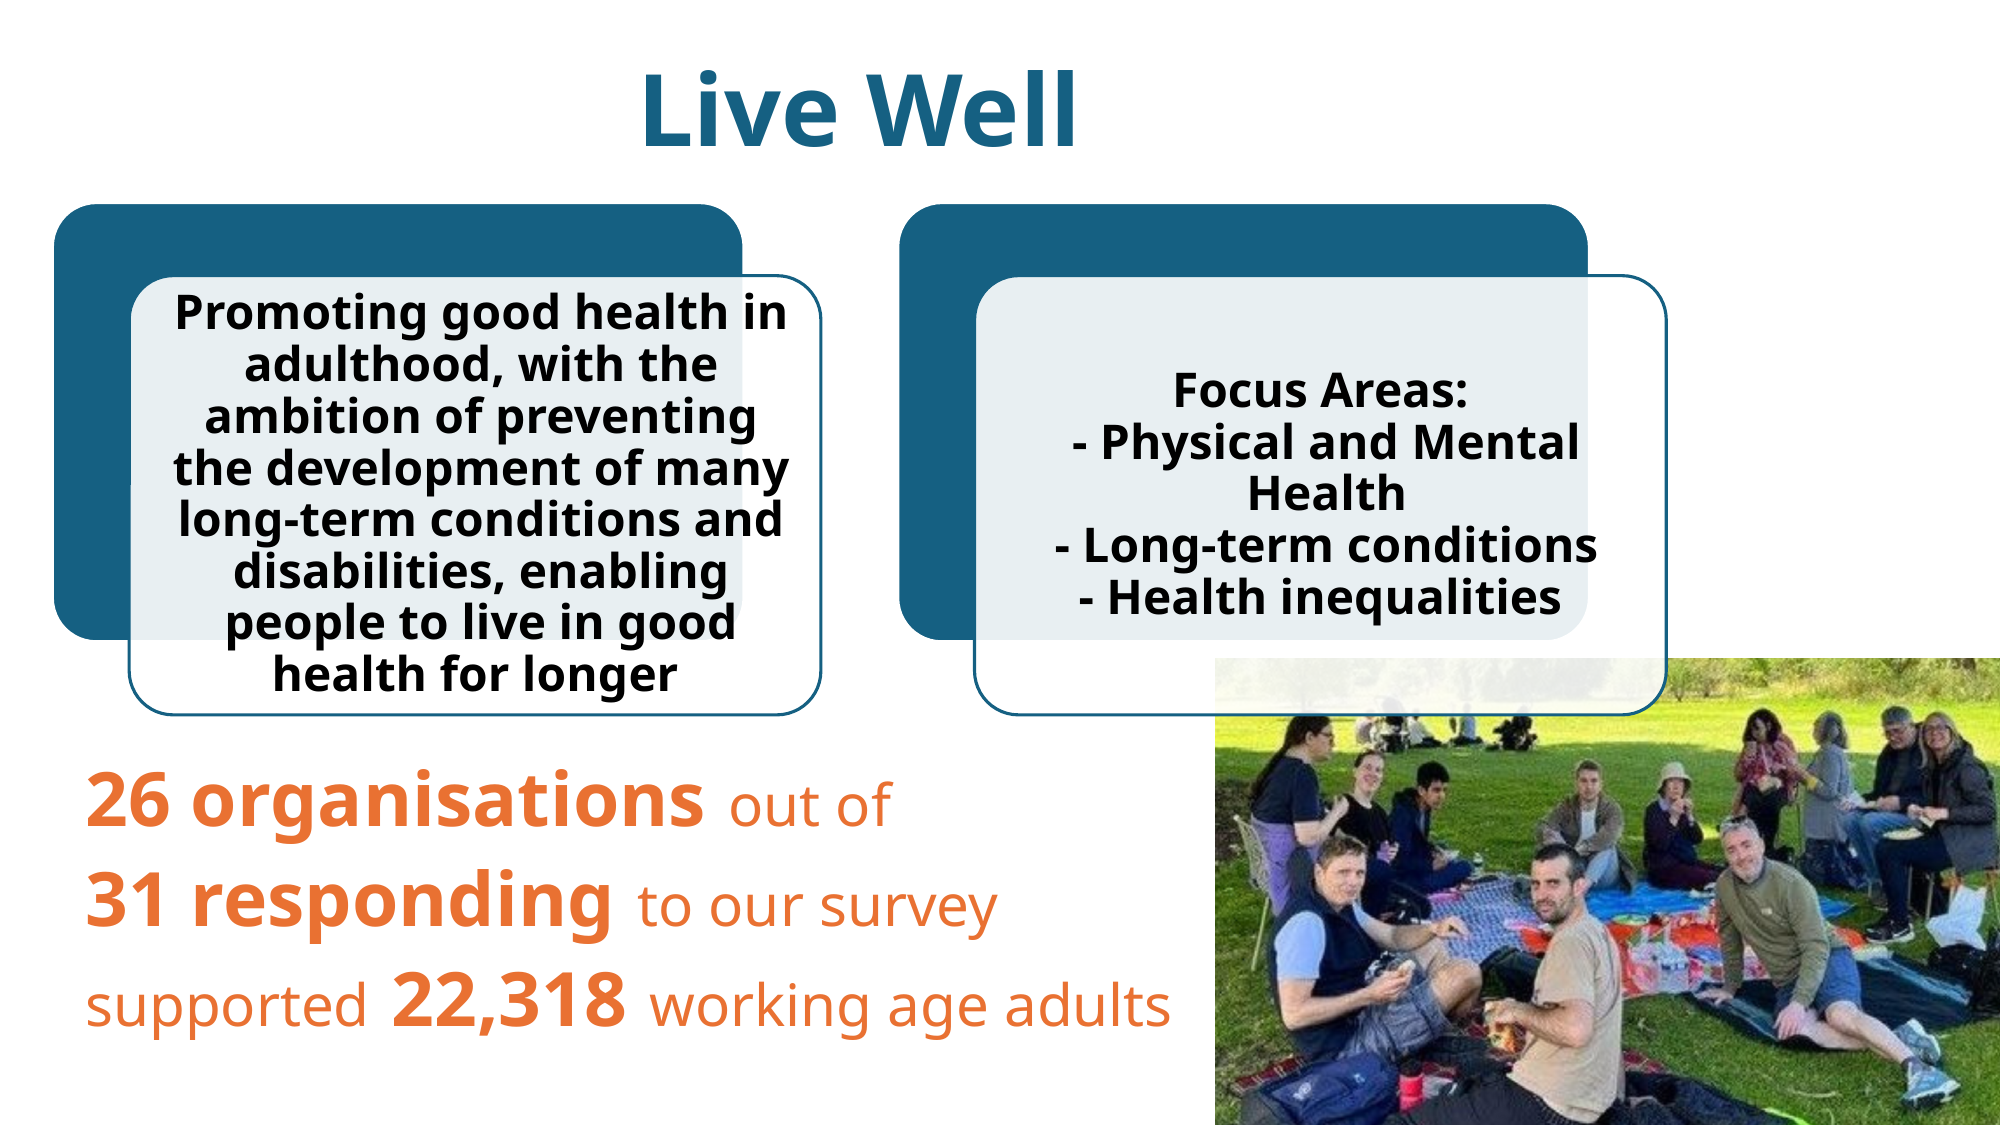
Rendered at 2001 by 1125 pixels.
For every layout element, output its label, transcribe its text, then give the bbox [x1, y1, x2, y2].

picture [1214, 658, 2000, 1125]
text_box 26 organisations out of 31 responding to our survey supported 22,318 working age adults [70, 806, 1214, 1052]
text_box Live Well [52, 52, 1667, 112]
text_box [51, 112, 1668, 806]
